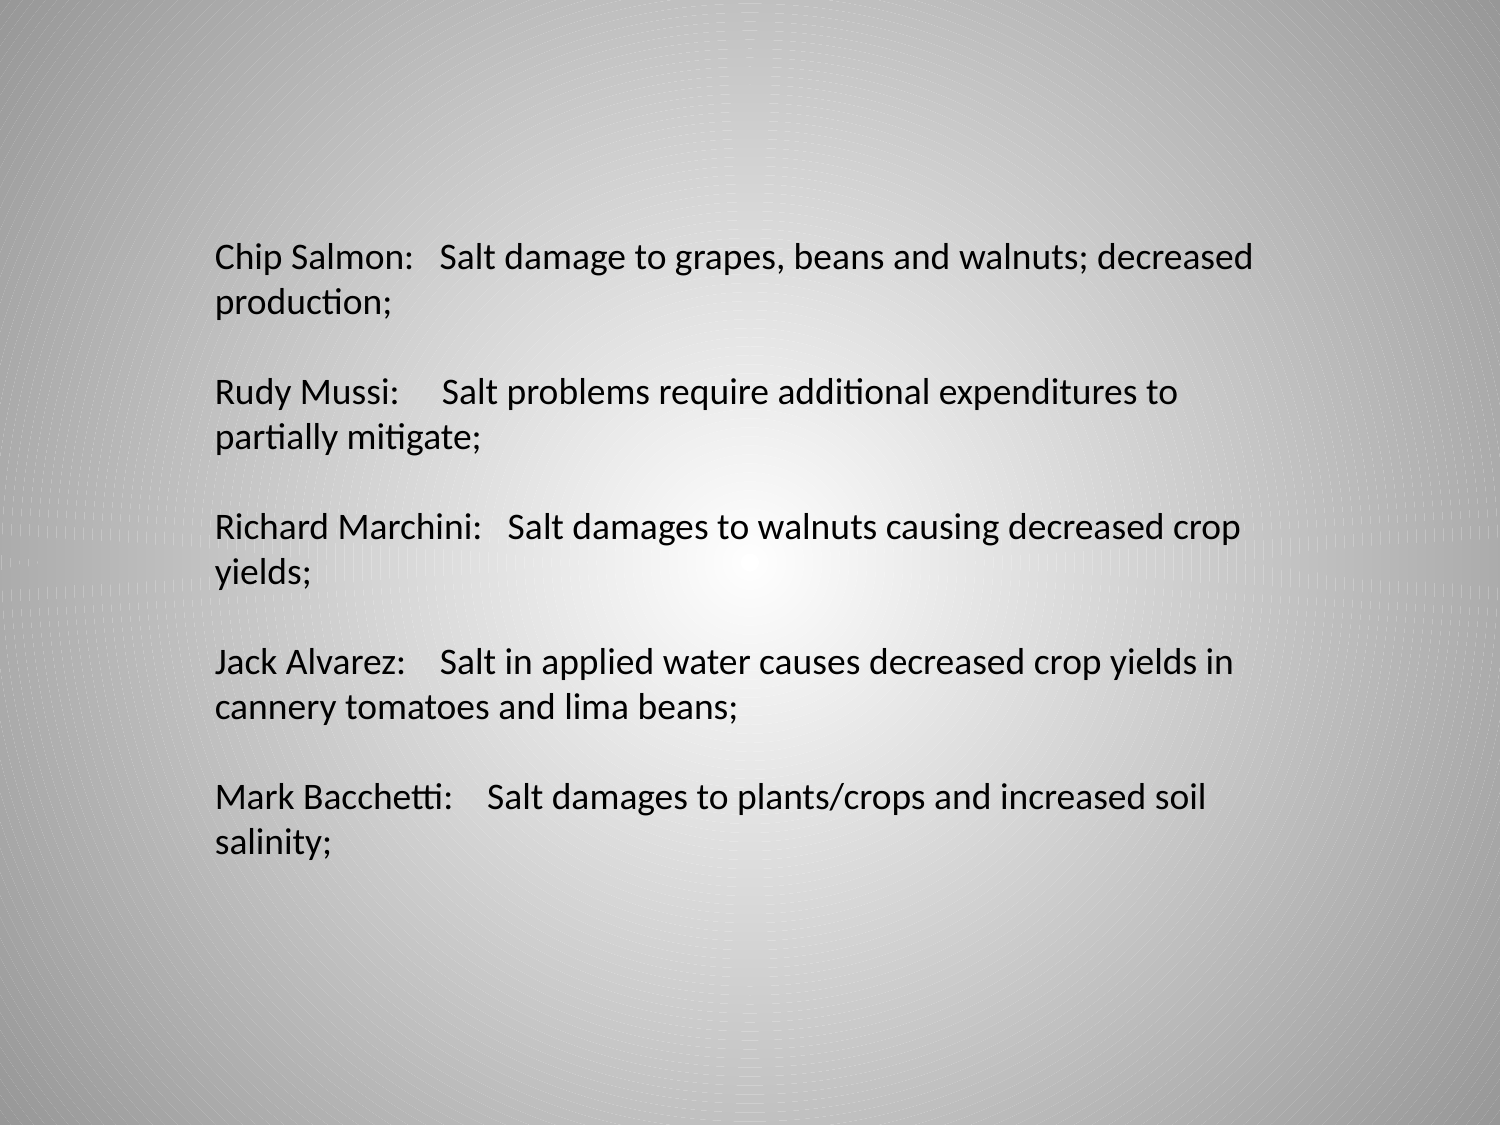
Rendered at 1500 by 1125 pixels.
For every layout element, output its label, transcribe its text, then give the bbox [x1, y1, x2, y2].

text_box Chip Salmon: Salt damage to grapes, beans and walnuts; decreased production; Rudy Mussi: Salt problems require additional expenditures to partially mitigate; Richard Marchini: Salt damages to walnuts causing decreased crop yields; Jack Alvarez: Salt in applied water causes decreased crop yields in cannery tomatoes and lima beans; Mark Bacchetti: Salt damages to plants/crops and increased soil salinity; [200, 224, 1288, 915]
